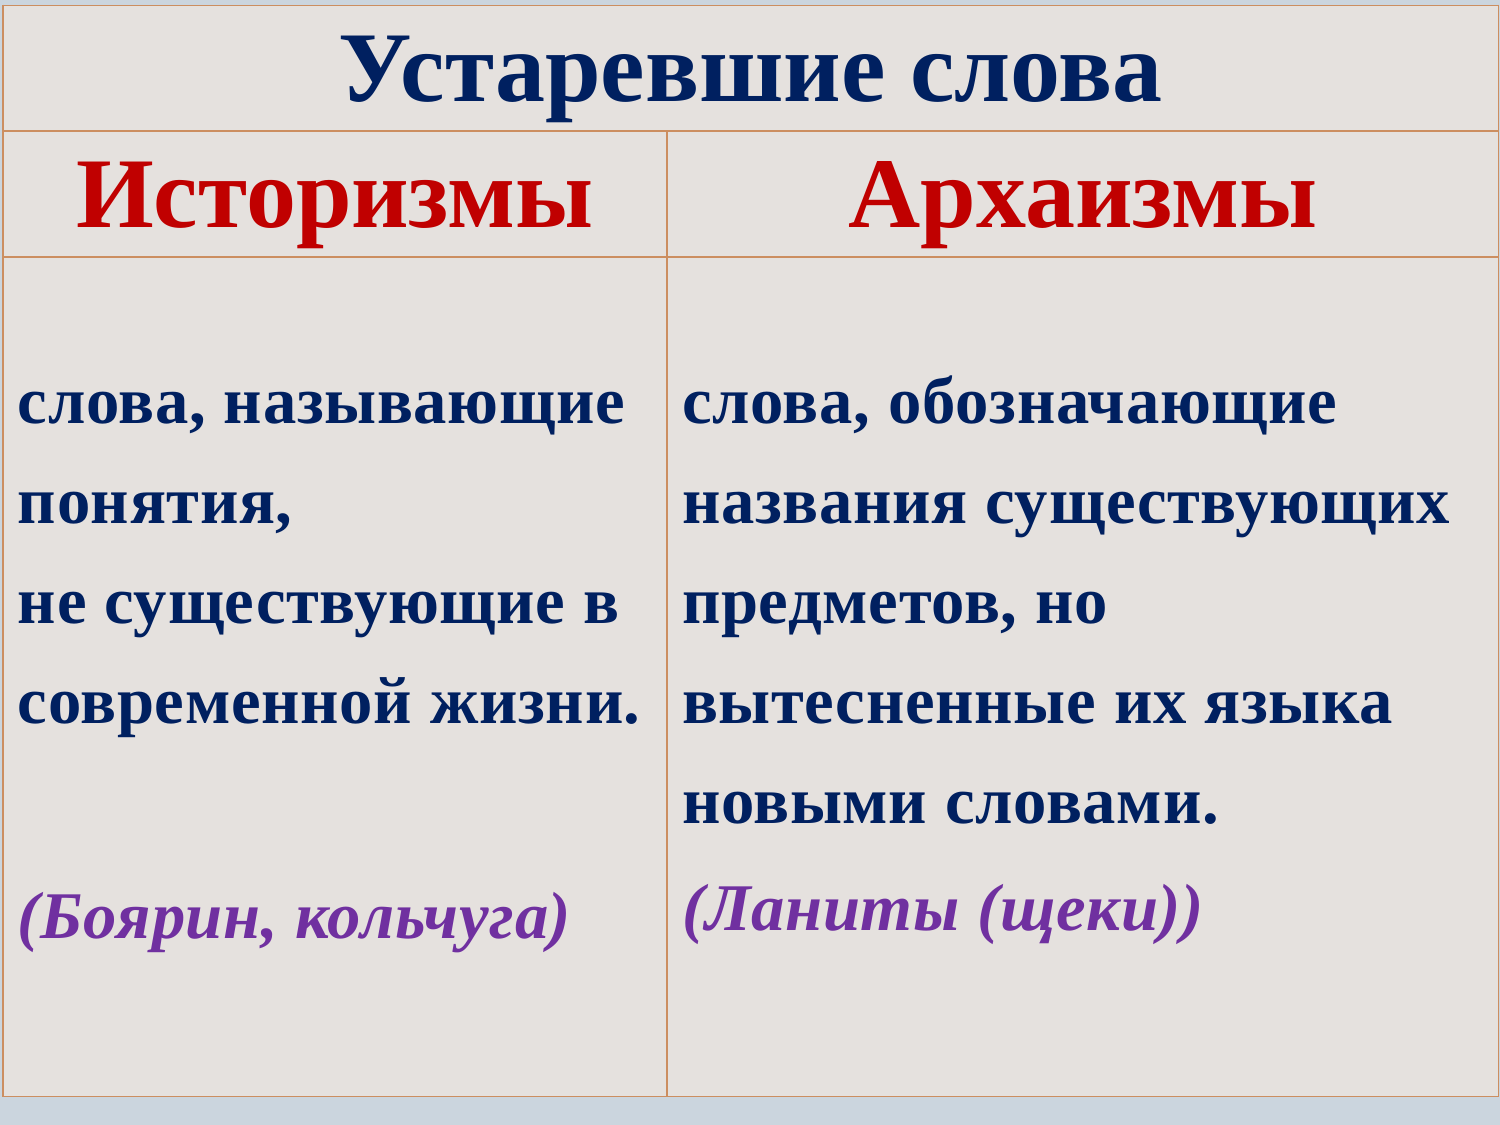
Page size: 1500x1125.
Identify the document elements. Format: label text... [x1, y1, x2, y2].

table_header Устаревшие слова [4, 6, 1498, 130]
picture [0, 0, 1500, 1125]
table_cell Архаизмы [668, 132, 1498, 256]
table_cell слова, обозначающие названия существующих предметов, но вытесненные их языка новыми словами. (Ланиты (щеки)) [668, 258, 1498, 1096]
table_cell Историзмы [4, 132, 666, 256]
table_cell слова, называющие понятия, не существующие в современной жизни. (Боярин, кольчуга) [4, 258, 666, 1096]
